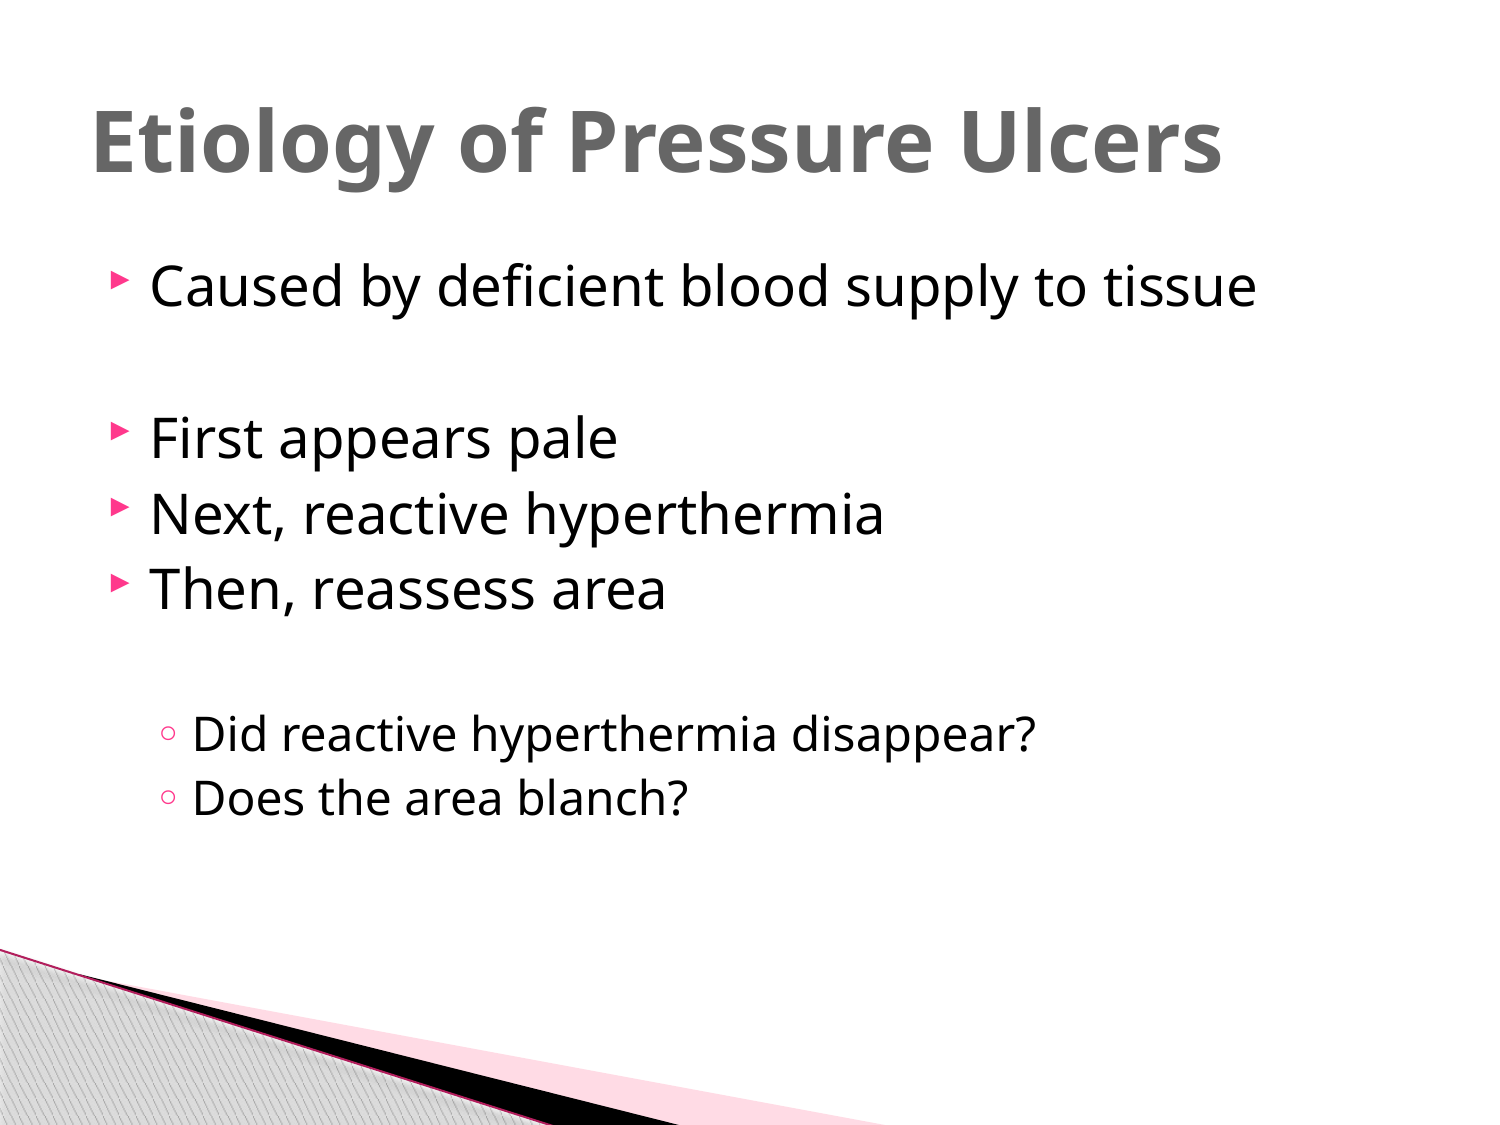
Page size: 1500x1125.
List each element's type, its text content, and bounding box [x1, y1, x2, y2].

title Etiology of Pressure Ulcers [75, 45, 1425, 233]
list Caused by deficient blood supply to tissue First appears pale Next, reactive hyperthermia Then, reassess area Did reactive hyperthermia disappear? Does the area blanch? [75, 243, 1425, 986]
